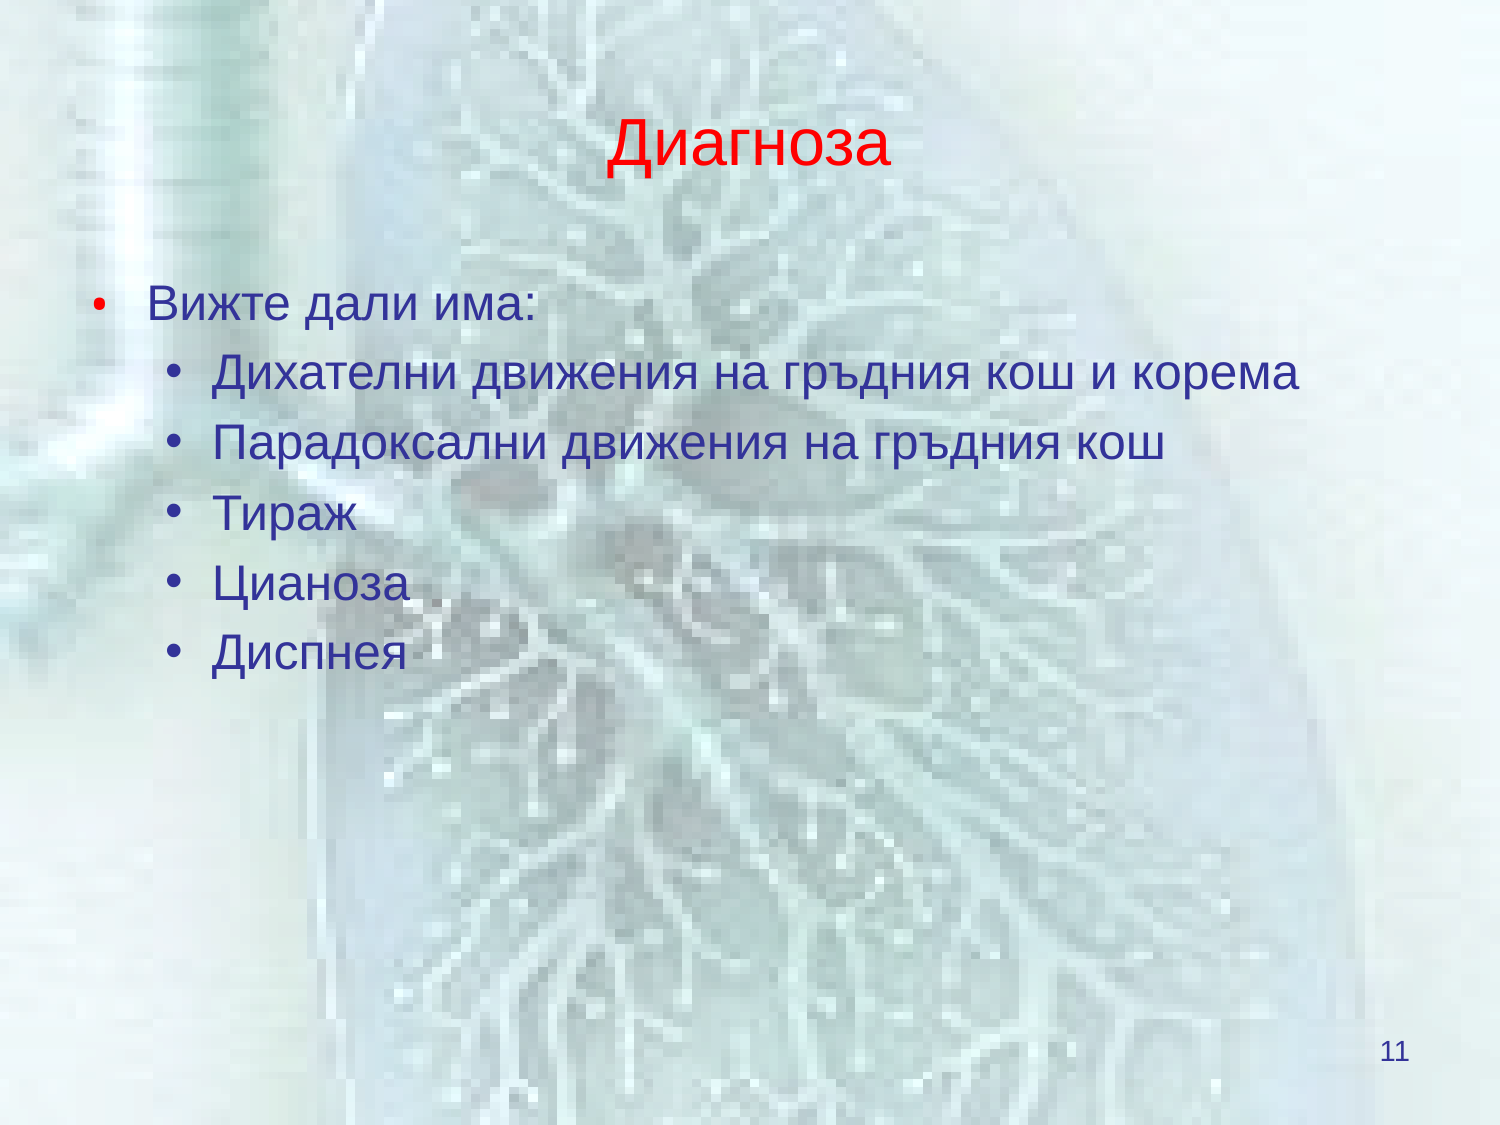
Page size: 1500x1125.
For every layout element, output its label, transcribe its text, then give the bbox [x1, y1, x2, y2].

picture [0, 0, 1500, 1125]
slide_number 11 [1074, 1024, 1425, 1103]
list Вижте дали има: Дихателни движения на гръдния кош и корема Парадоксални движения на гръдния кош Тираж Цианоза Диспнея [75, 262, 1424, 1005]
title Диагноза [75, 45, 1425, 233]
